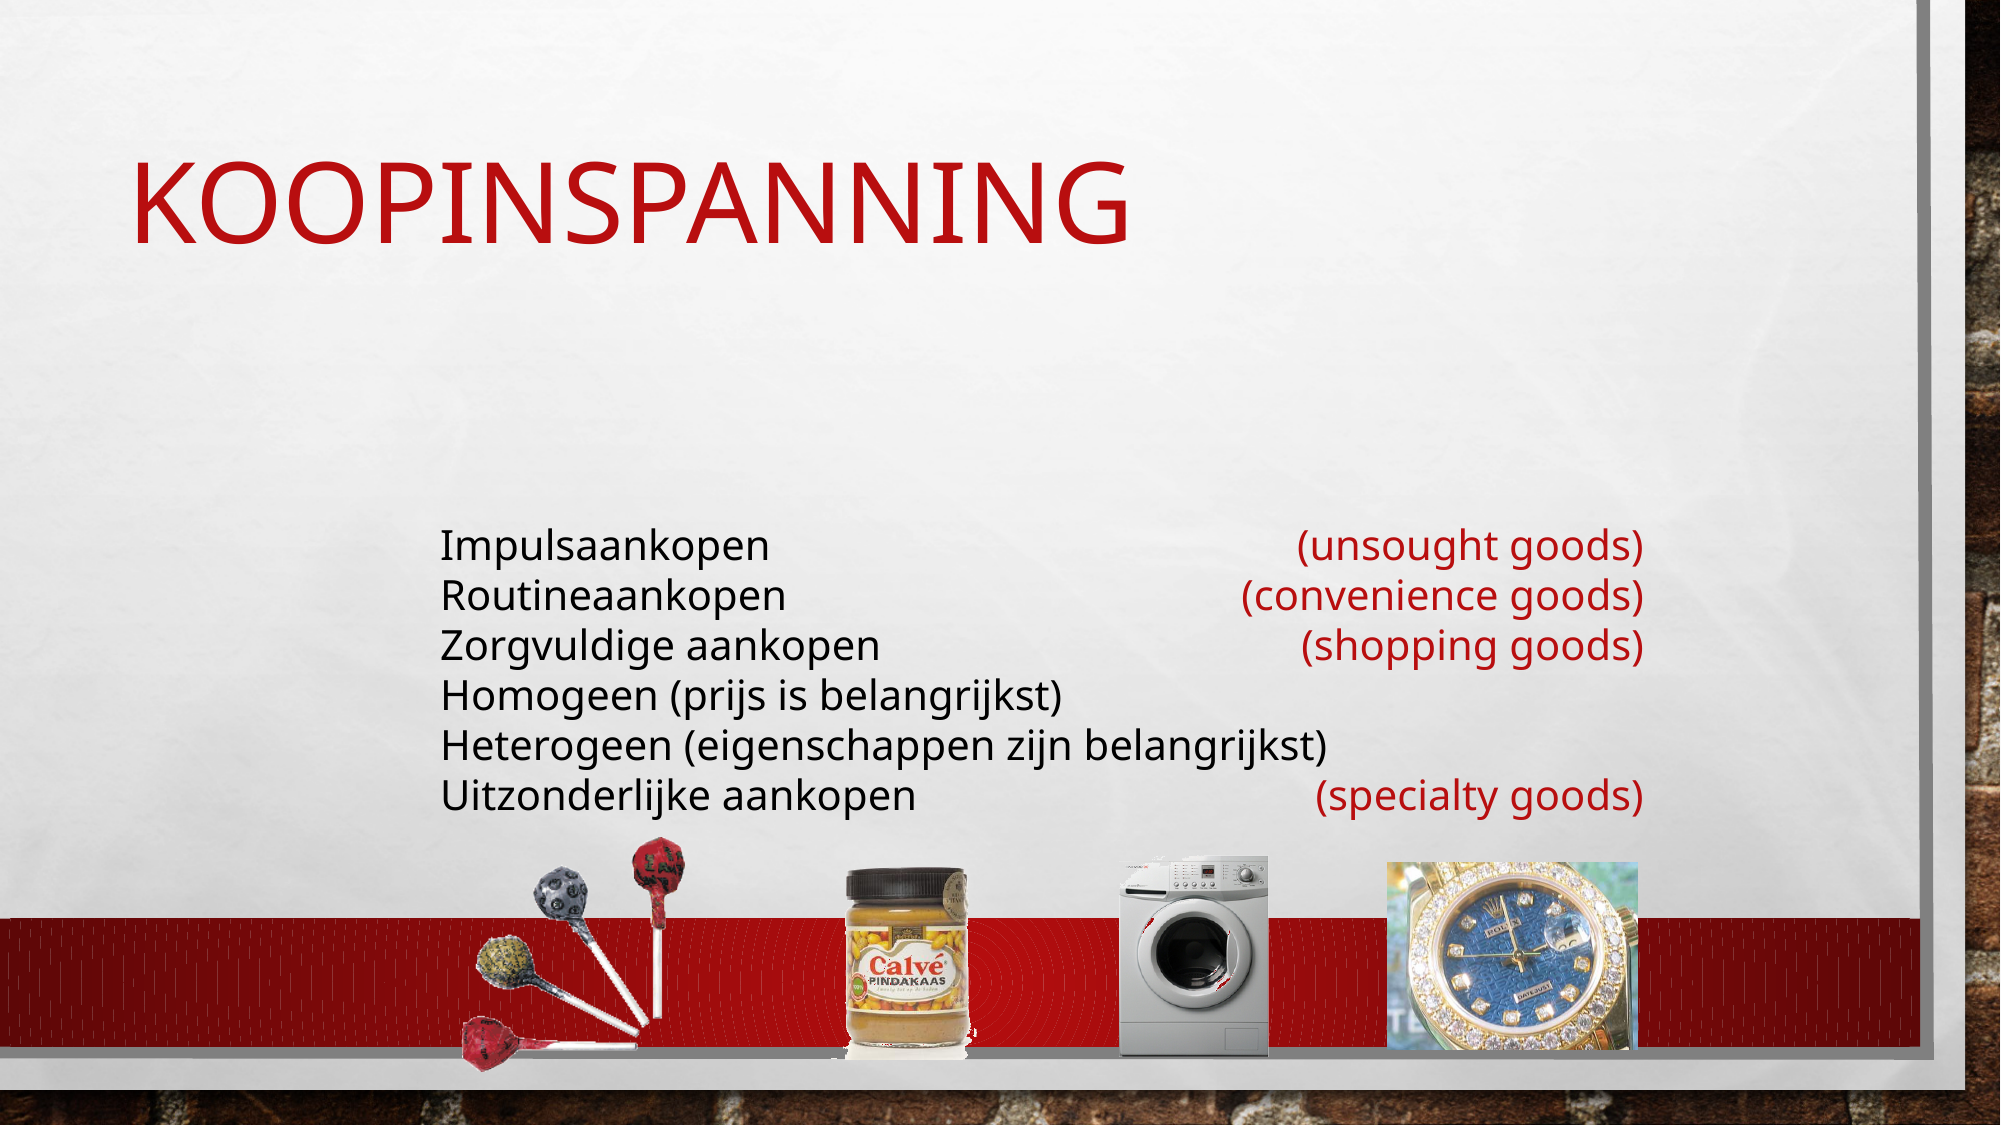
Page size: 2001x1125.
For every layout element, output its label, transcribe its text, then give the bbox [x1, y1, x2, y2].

title Koopinspanning [112, 112, 1818, 302]
list Impulsaankopen (unsought goods) Routineaankopen (convenience goods) Zorgvuldige aankopen (shopping goods) Homogeen (prijs is belangrijkst) Heterogeen (eigenschappen zijn belangrijkst) Uitzonderlijke aankopen (specialty goods) [425, 287, 1675, 1050]
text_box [462, 837, 1638, 1073]
picture [0, 0, 2000, 1125]
